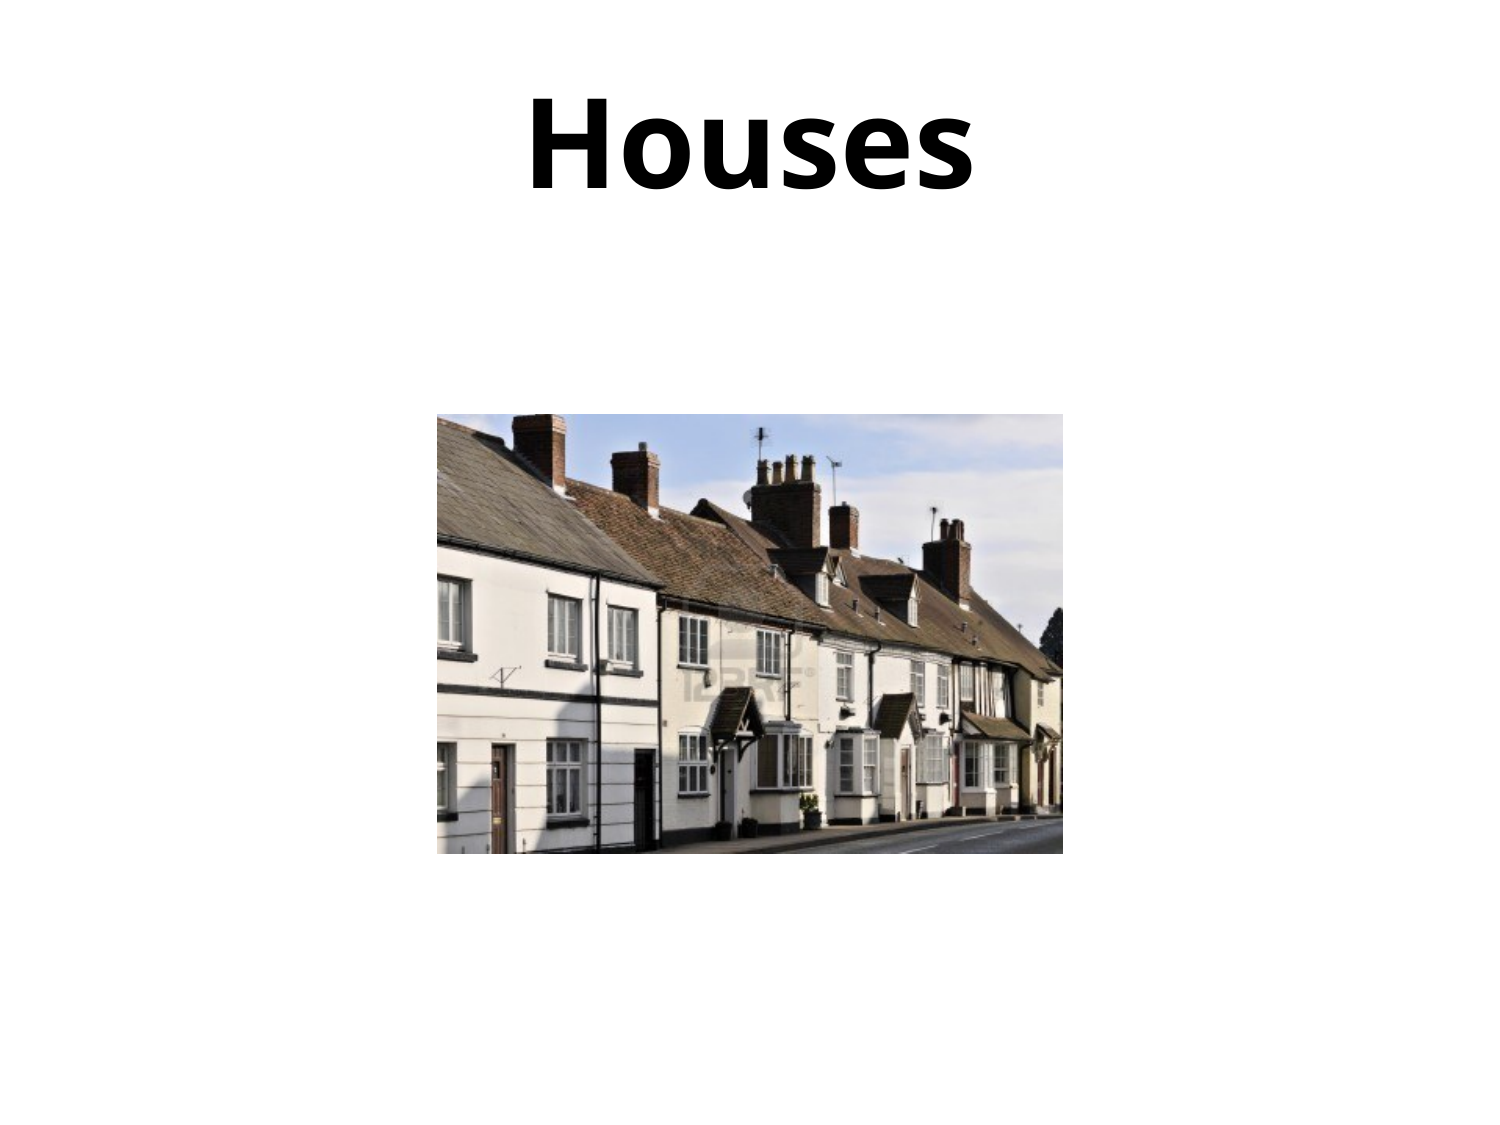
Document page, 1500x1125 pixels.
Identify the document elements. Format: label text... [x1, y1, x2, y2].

title Houses [75, 45, 1425, 233]
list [437, 413, 1063, 854]
